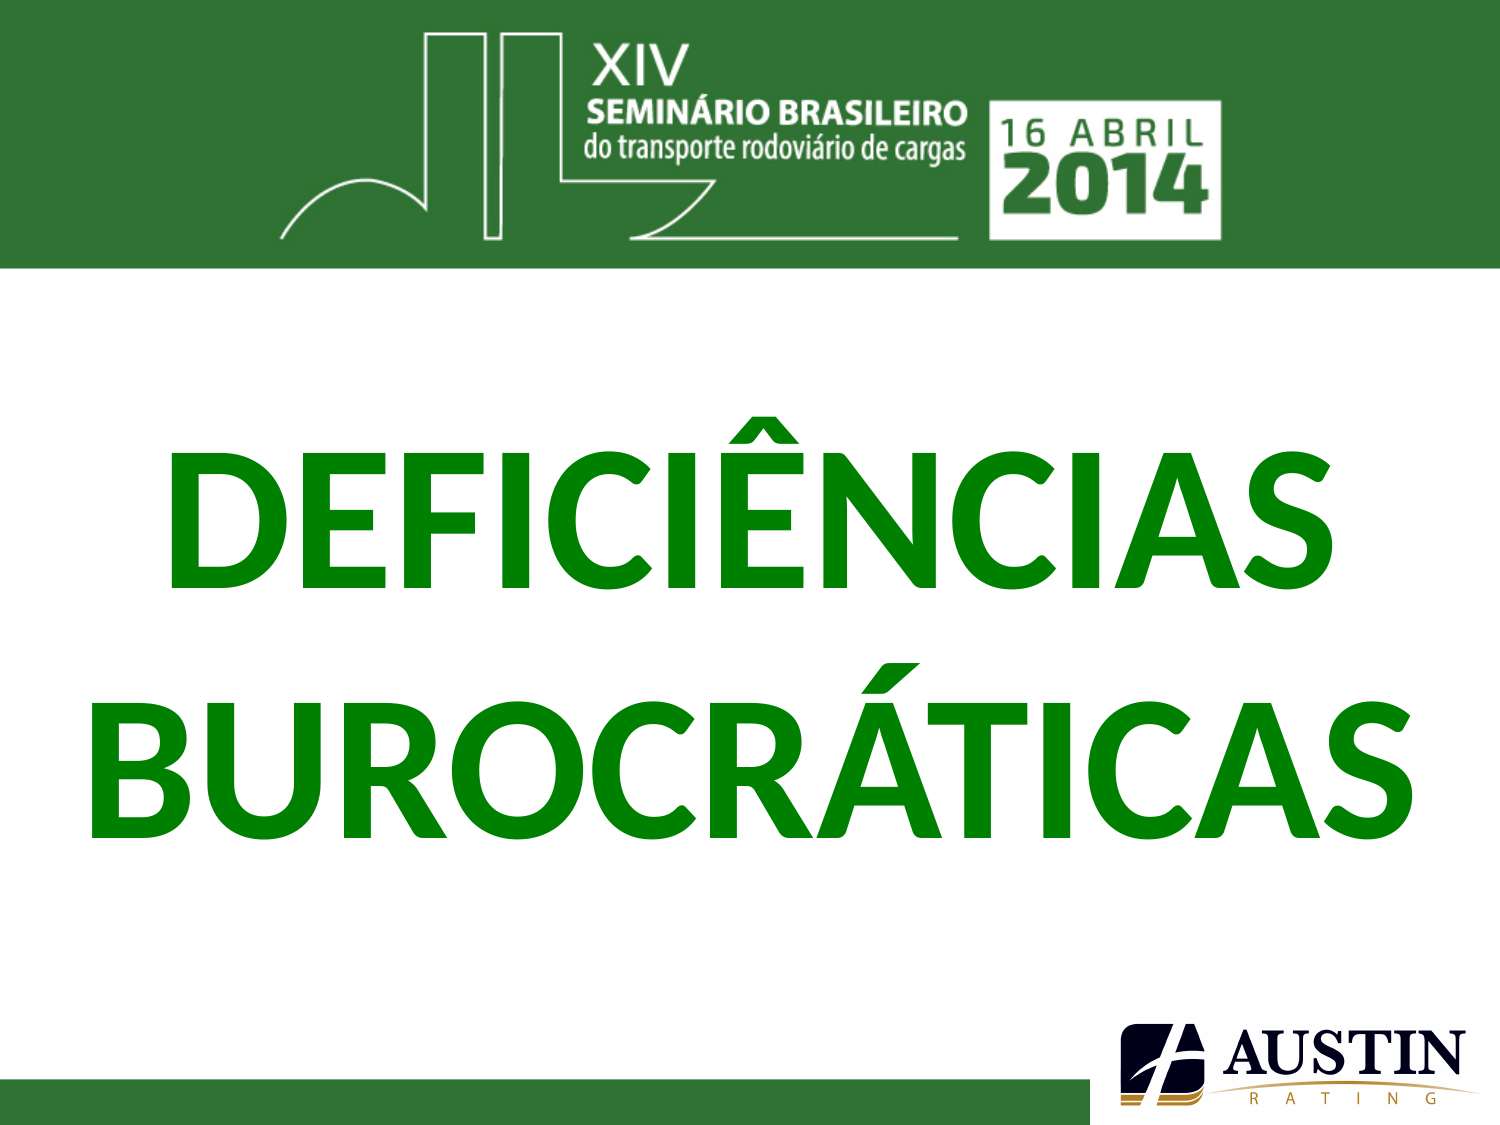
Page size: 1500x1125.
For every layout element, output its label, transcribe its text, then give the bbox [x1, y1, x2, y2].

subtitle DEFICIÊNCIAS BUROCRÁTICAS [0, 372, 1500, 929]
picture [0, 0, 1500, 372]
picture [0, 929, 1500, 1125]
